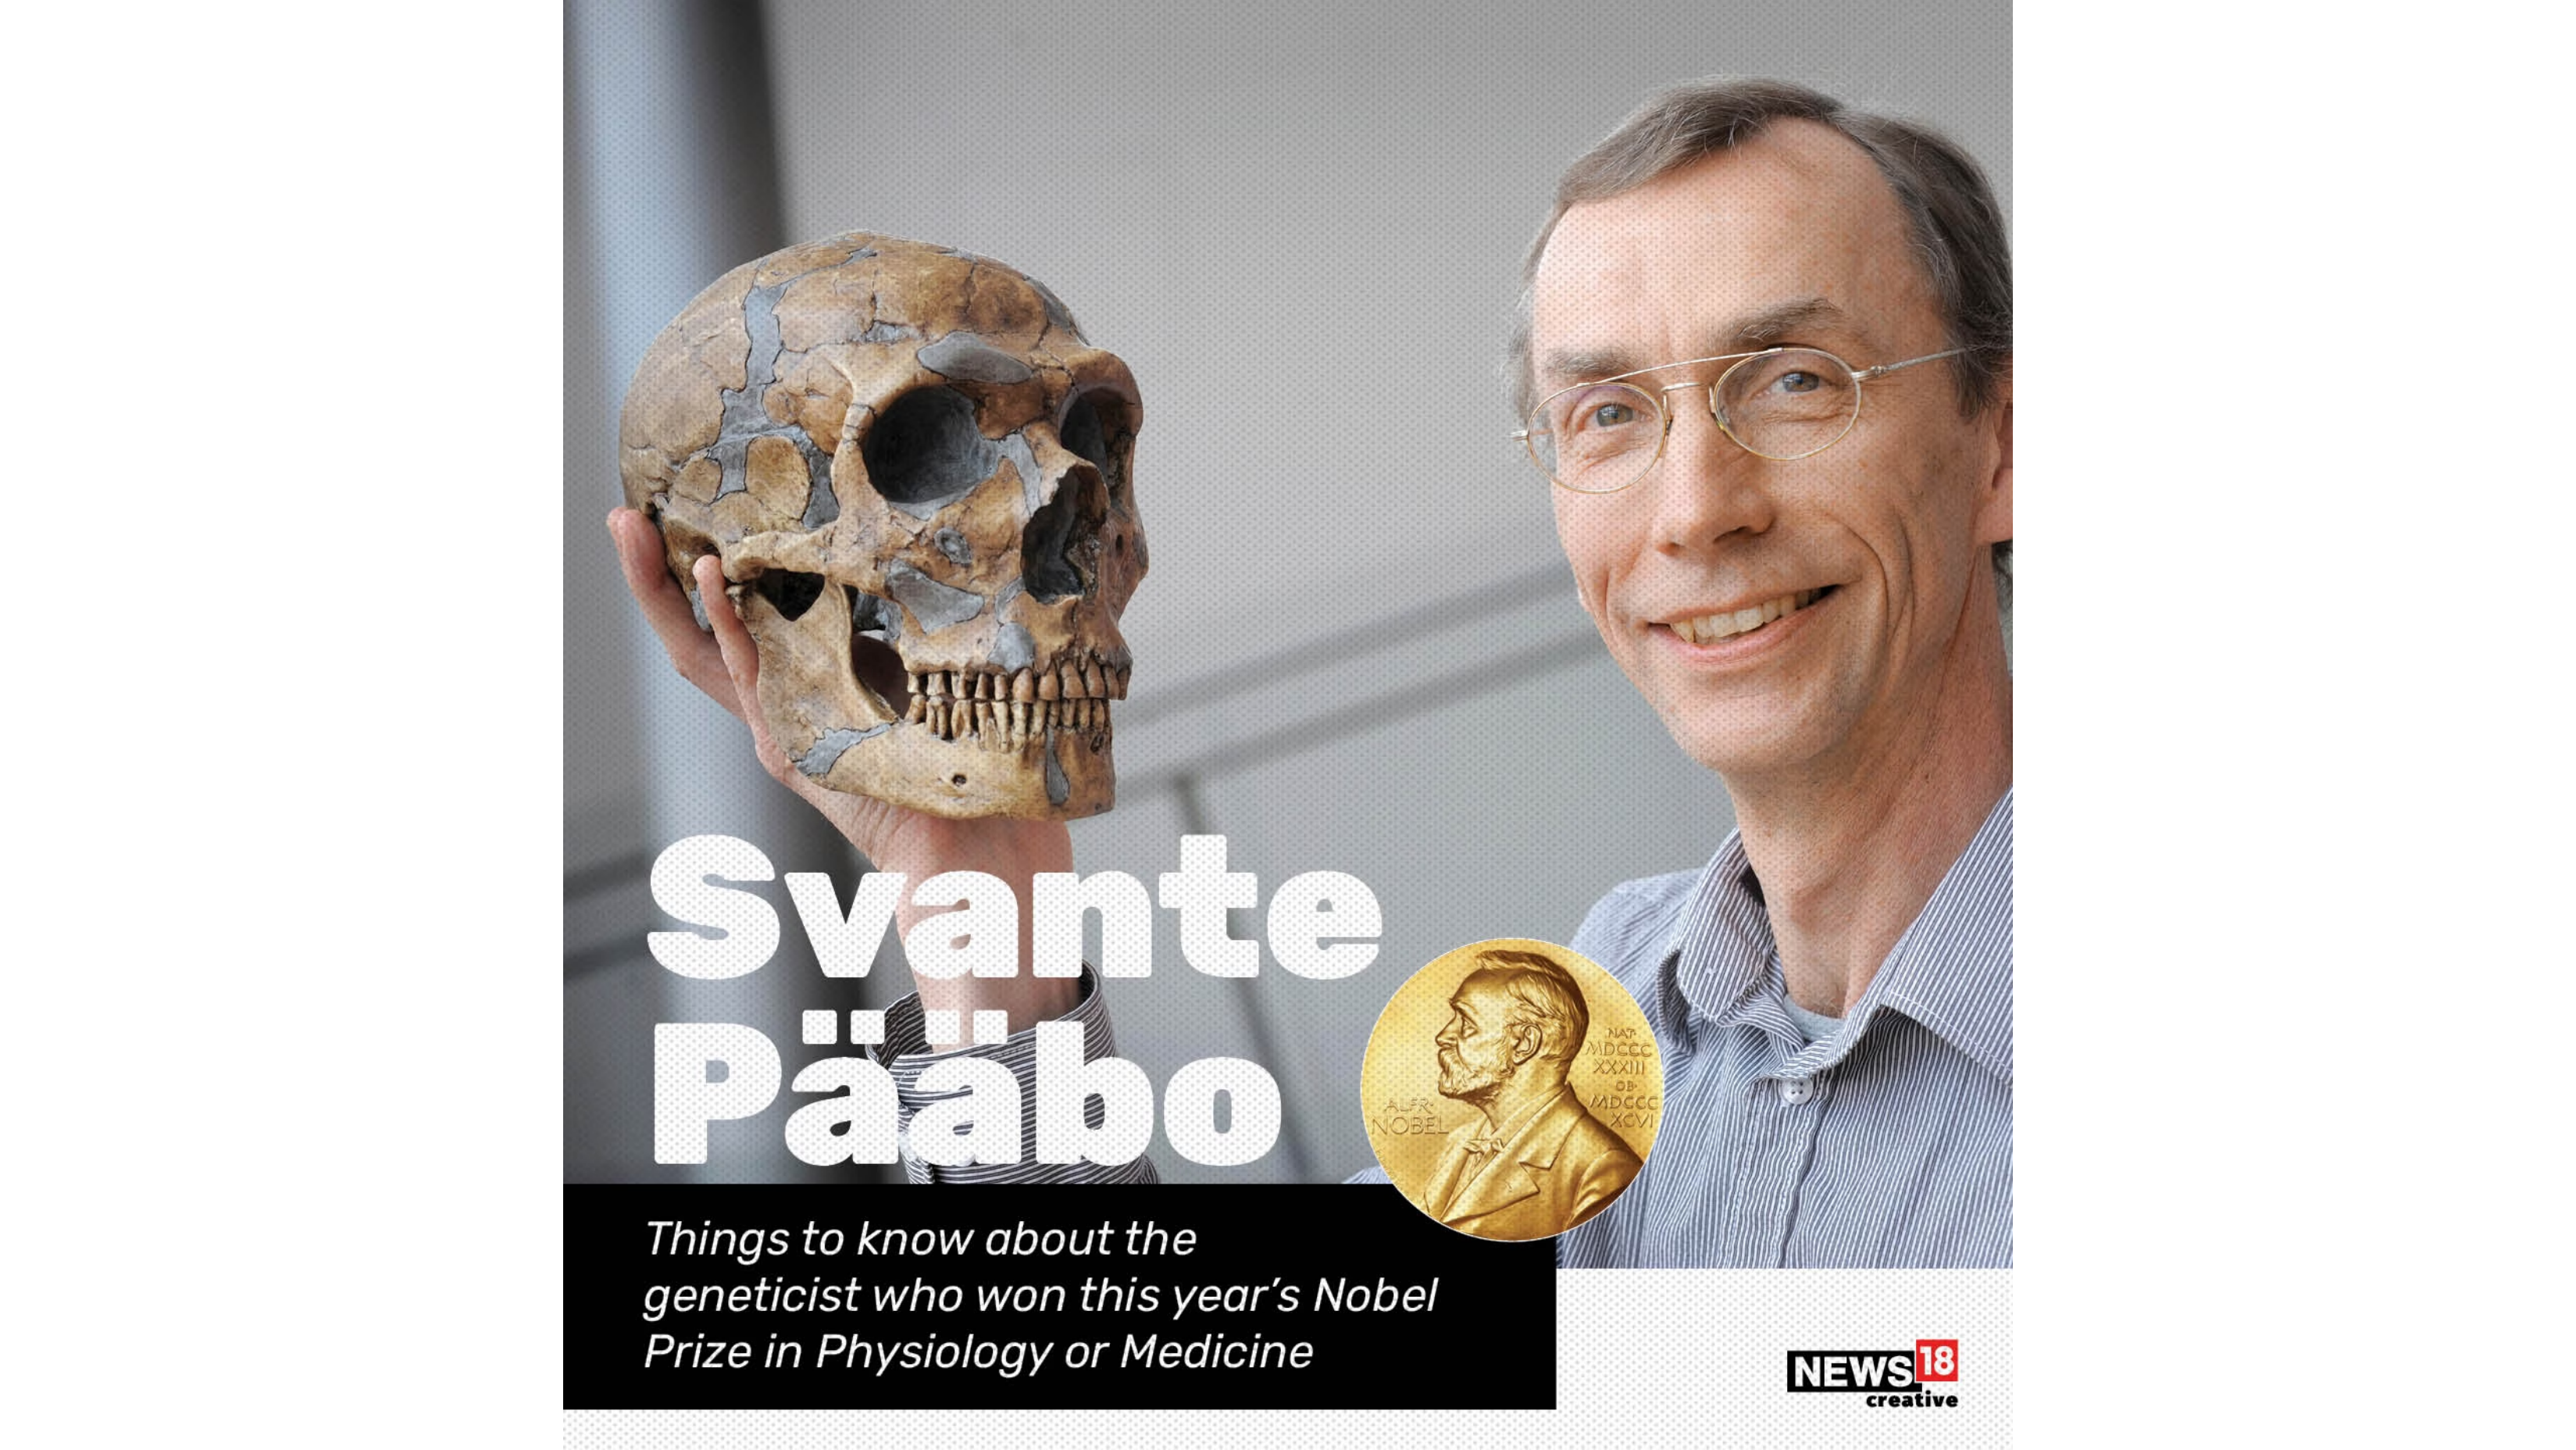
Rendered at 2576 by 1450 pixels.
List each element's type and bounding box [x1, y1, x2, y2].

picture [563, 0, 2013, 1450]
